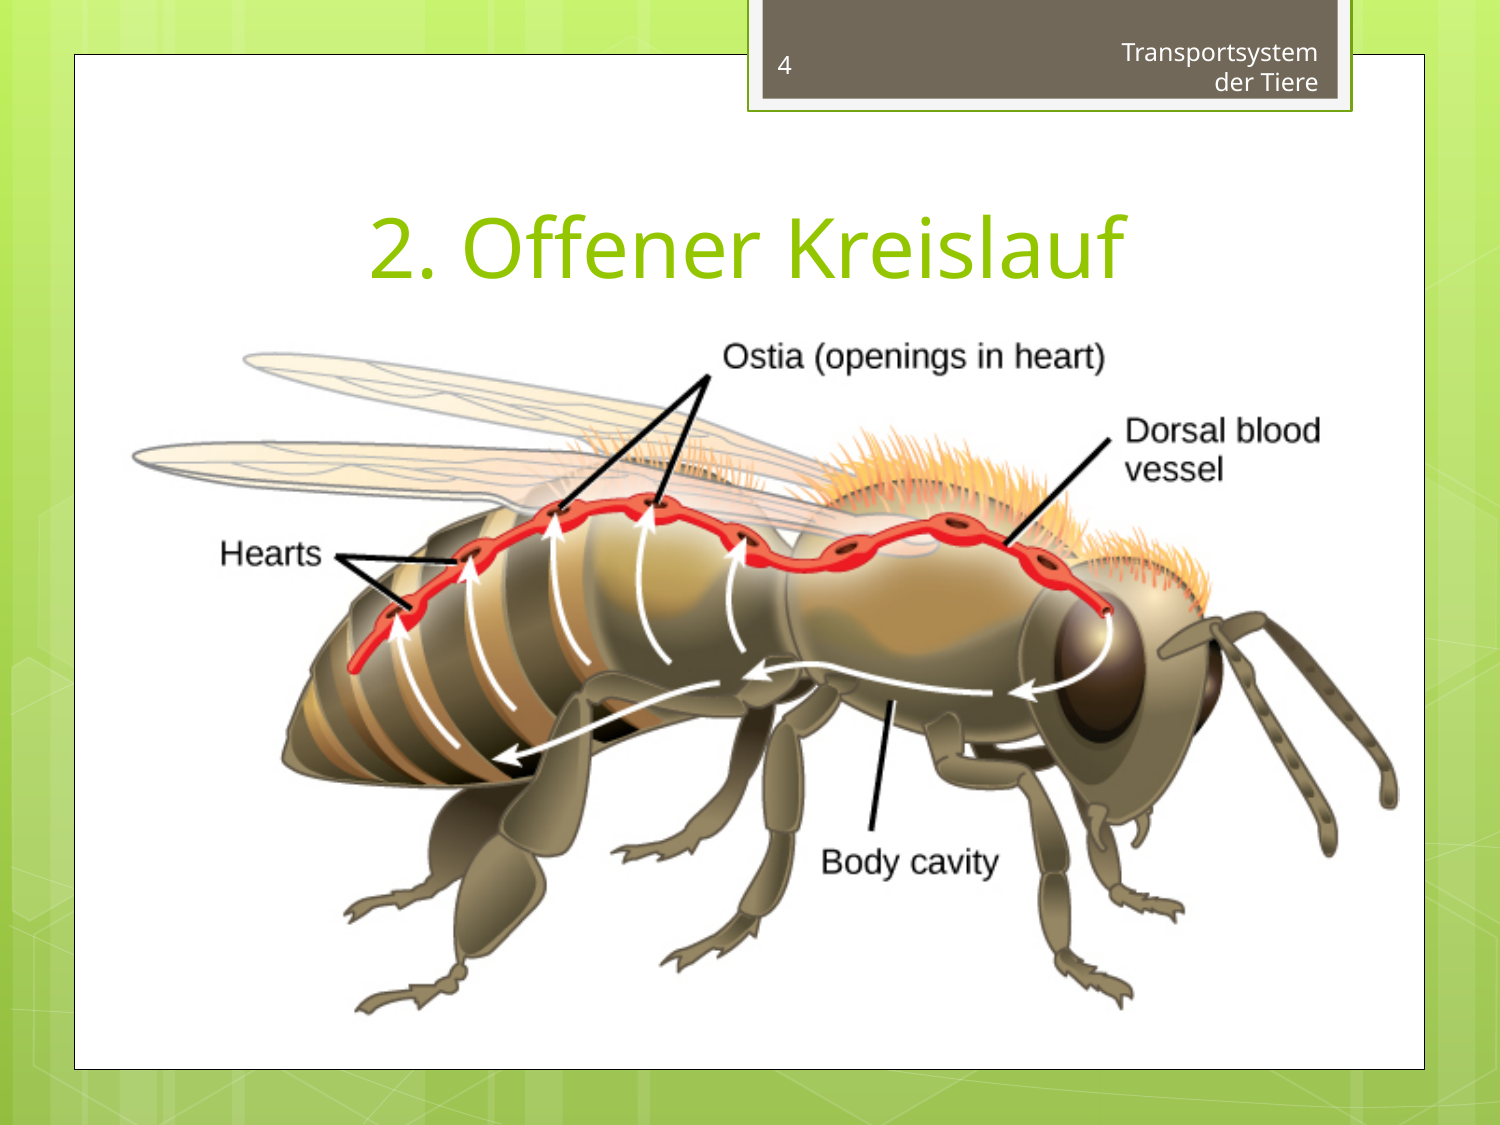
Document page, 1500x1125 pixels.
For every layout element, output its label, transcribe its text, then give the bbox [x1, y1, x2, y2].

title 2. Offener Kreislauf [171, 168, 1324, 303]
picture [88, 326, 1400, 1034]
slide_number 4 [762, 36, 982, 97]
slide_number Transportsystem der Tiere [983, 36, 1334, 97]
